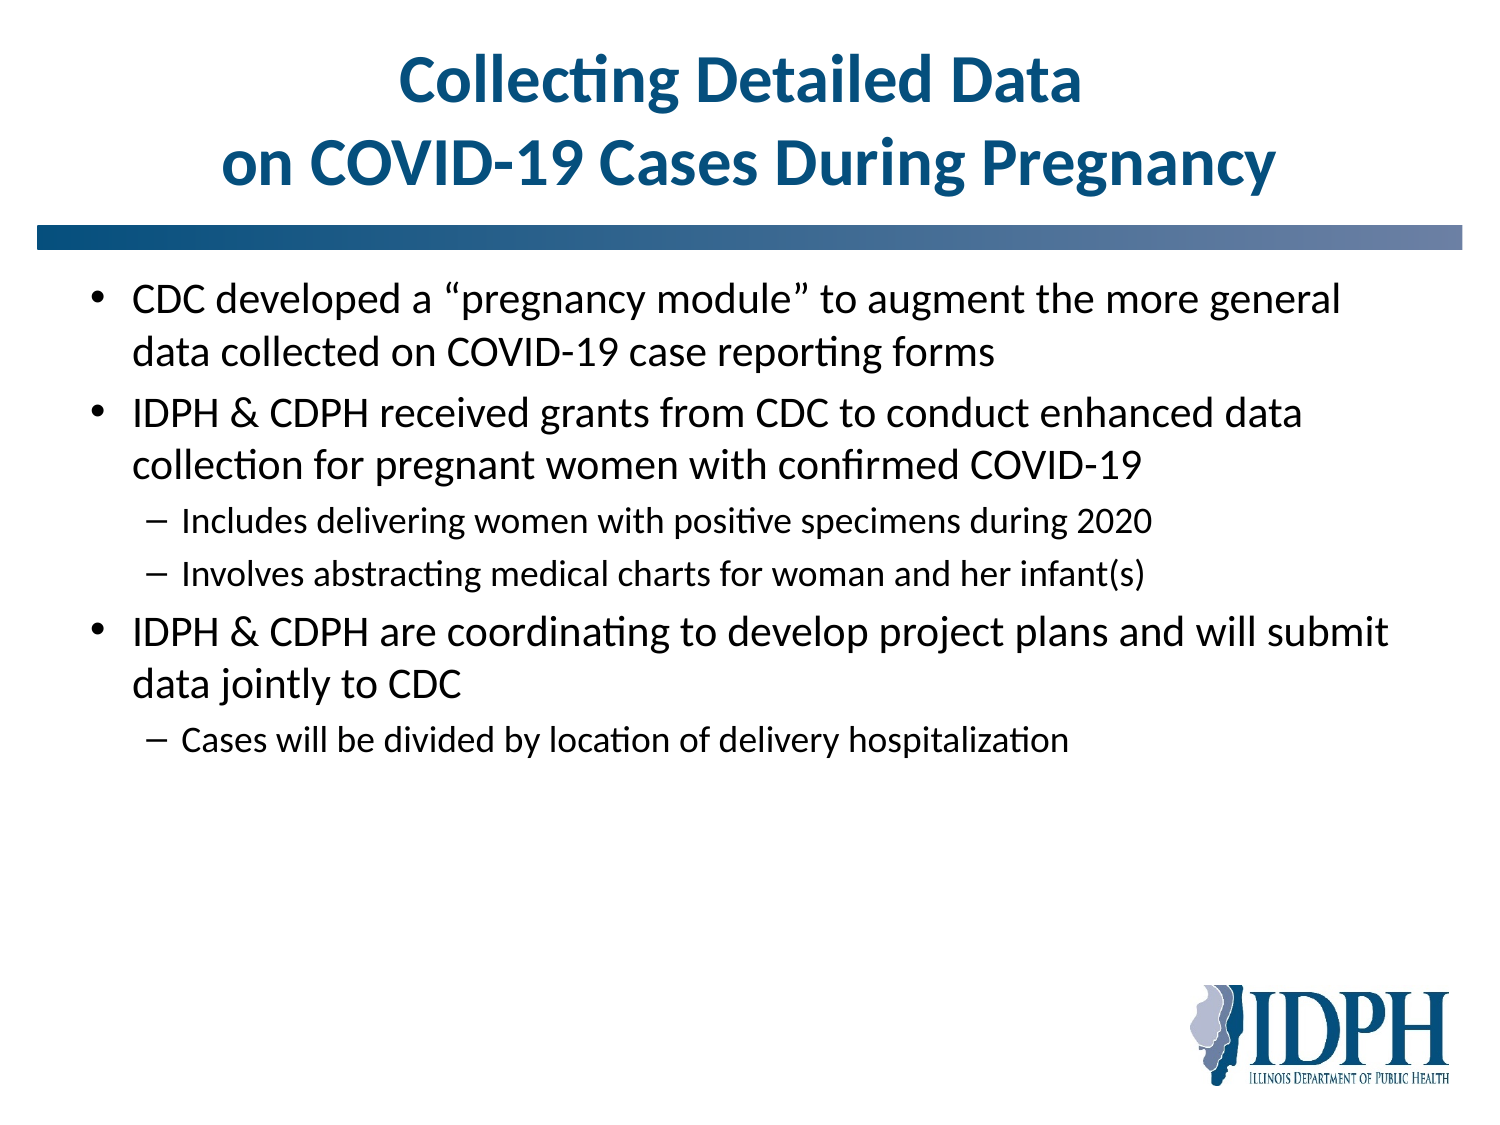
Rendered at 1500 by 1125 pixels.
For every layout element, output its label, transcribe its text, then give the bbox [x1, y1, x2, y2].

picture [1190, 985, 1449, 1086]
list CDC developed a “pregnancy module” to augment the more general data collected on COVID-19 case reporting forms IDPH & CDPH received grants from CDC to conduct enhanced data collection for pregnant women with confirmed COVID-19 Includes delivering women with positive specimens during 2020 Involves abstracting medical charts for woman and her infant(s) IDPH & CDPH are coordinating to develop project plans and will submit data jointly to CDC Cases will be divided by location of delivery hospitalization [75, 262, 1425, 1005]
title Collecting Detailed Data on COVID-19 Cases During Pregnancy [75, 0, 1425, 233]
